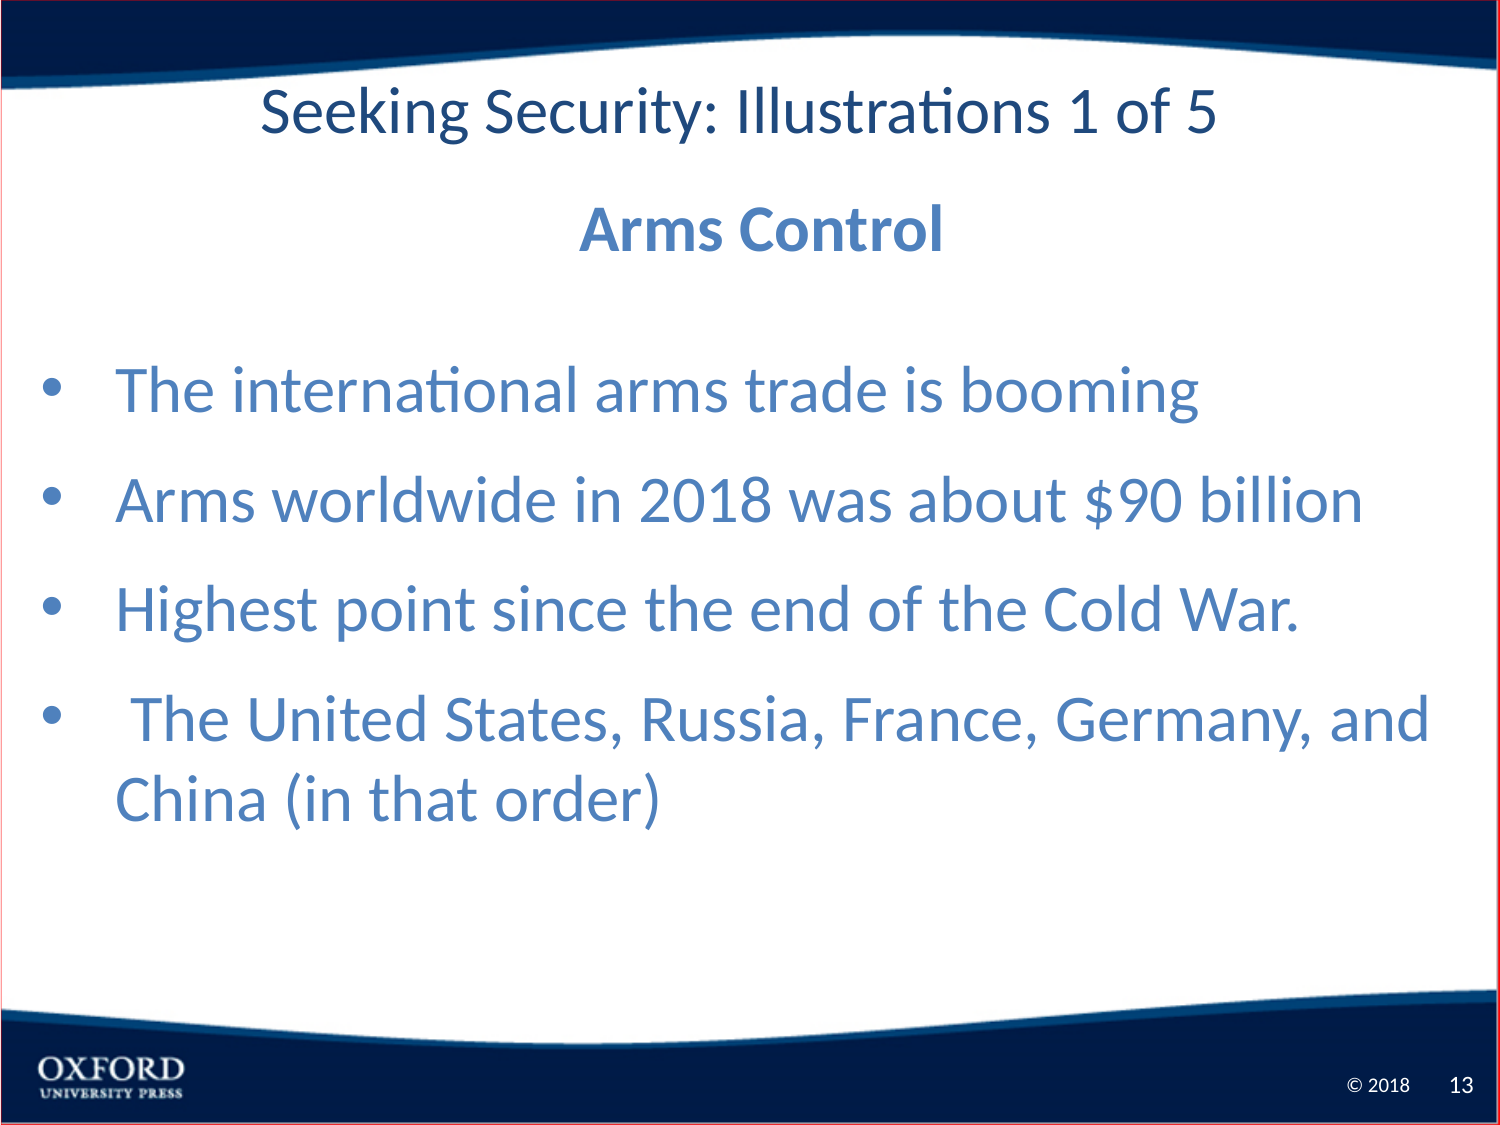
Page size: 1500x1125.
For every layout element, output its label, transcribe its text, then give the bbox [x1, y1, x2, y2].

text_box Seeking Security: Illustrations 1 of 5 [0, 59, 1465, 155]
text_box The international arms trade is booming Arms worldwide in 2018 was about $90 billion Highest point since the end of the Cold War. The United States, Russia, France, Germany, and China (in that order) [7, 338, 1487, 948]
text_box [47, 948, 1453, 1016]
text_box Arms Control [59, 177, 1465, 272]
picture [0, 0, 1500, 1125]
